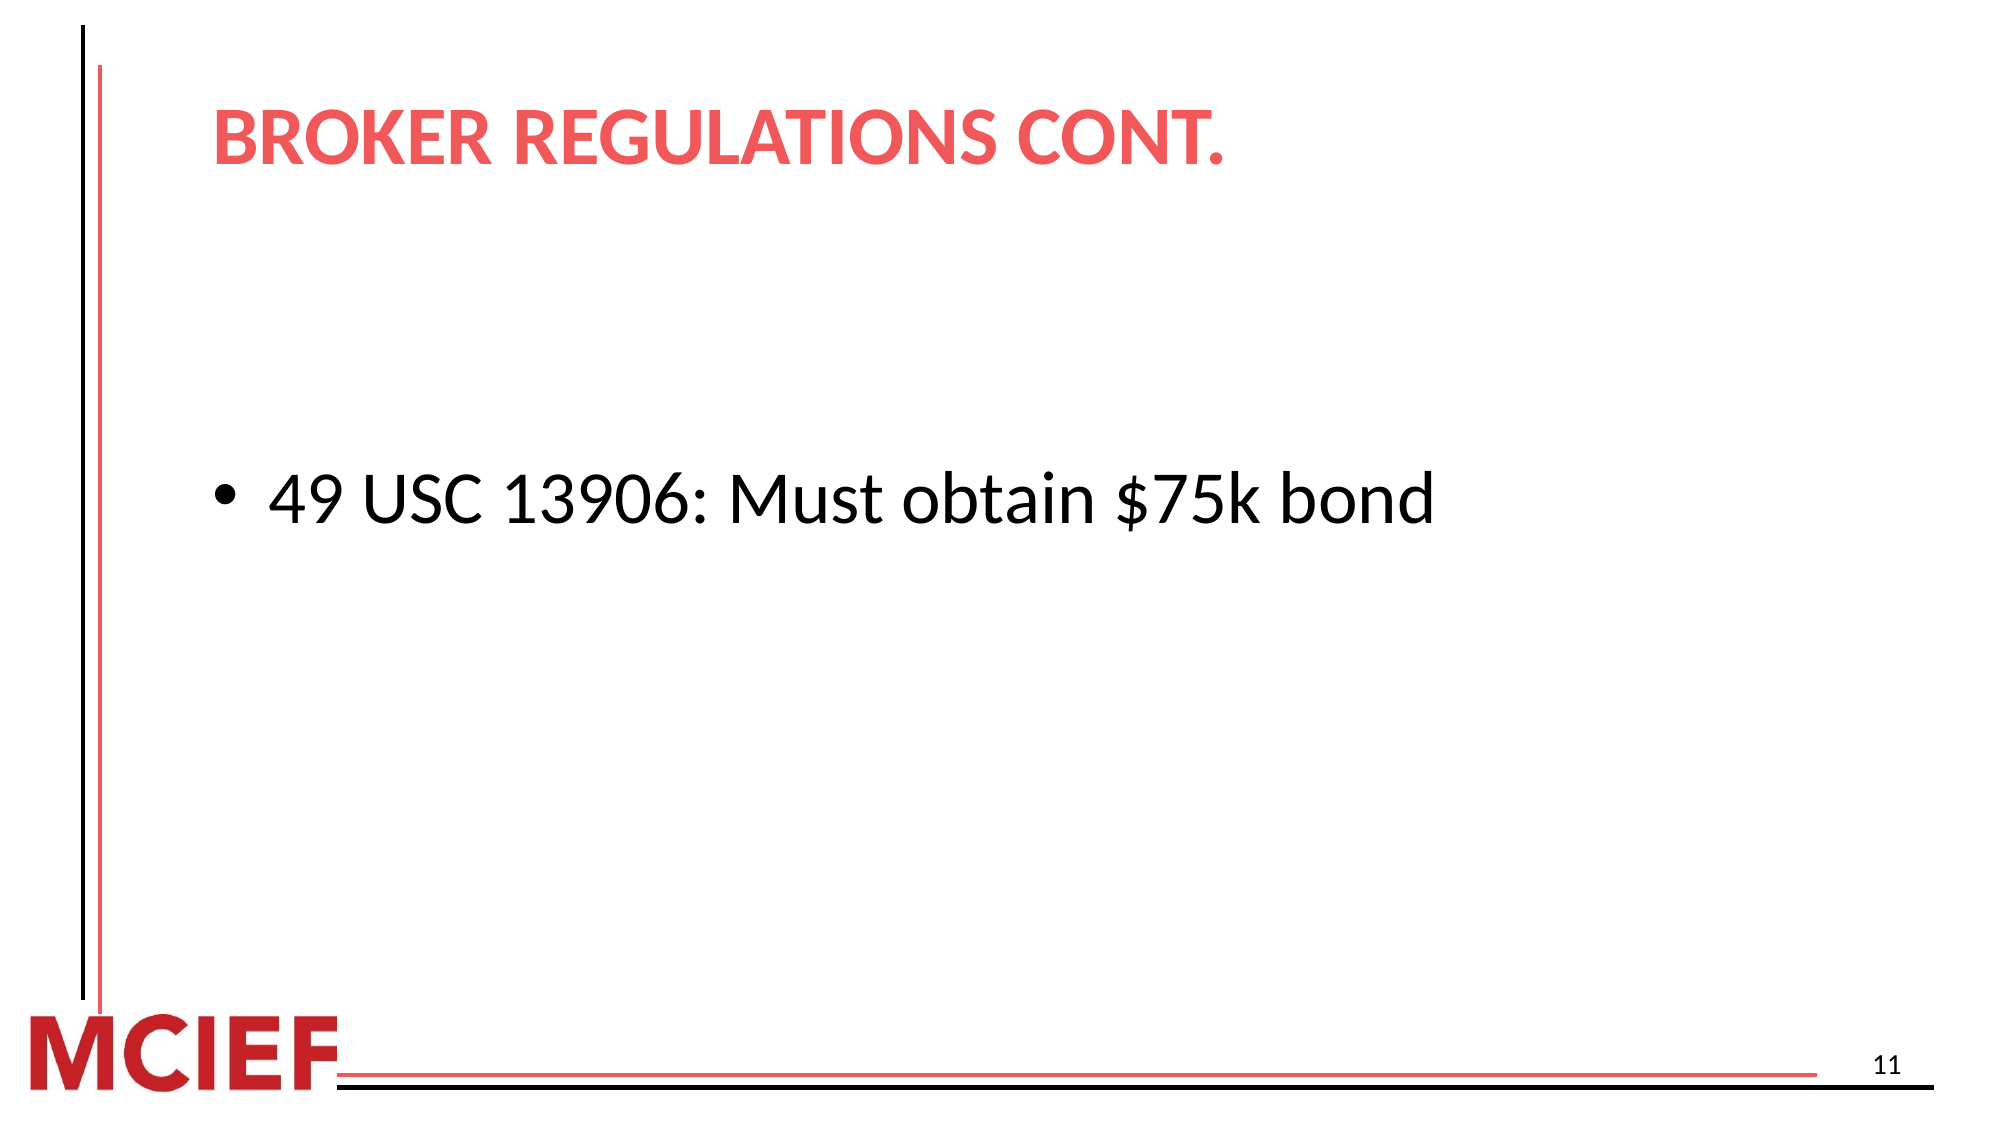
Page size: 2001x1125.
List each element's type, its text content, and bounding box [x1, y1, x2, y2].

slide_number 11 [1449, 1037, 1917, 1098]
list 49 USC 13906: Must obtain $75k bond [197, 256, 1884, 1007]
picture [30, 1014, 337, 1098]
title BROKER REGULATIONS CONT. [197, 37, 1884, 225]
